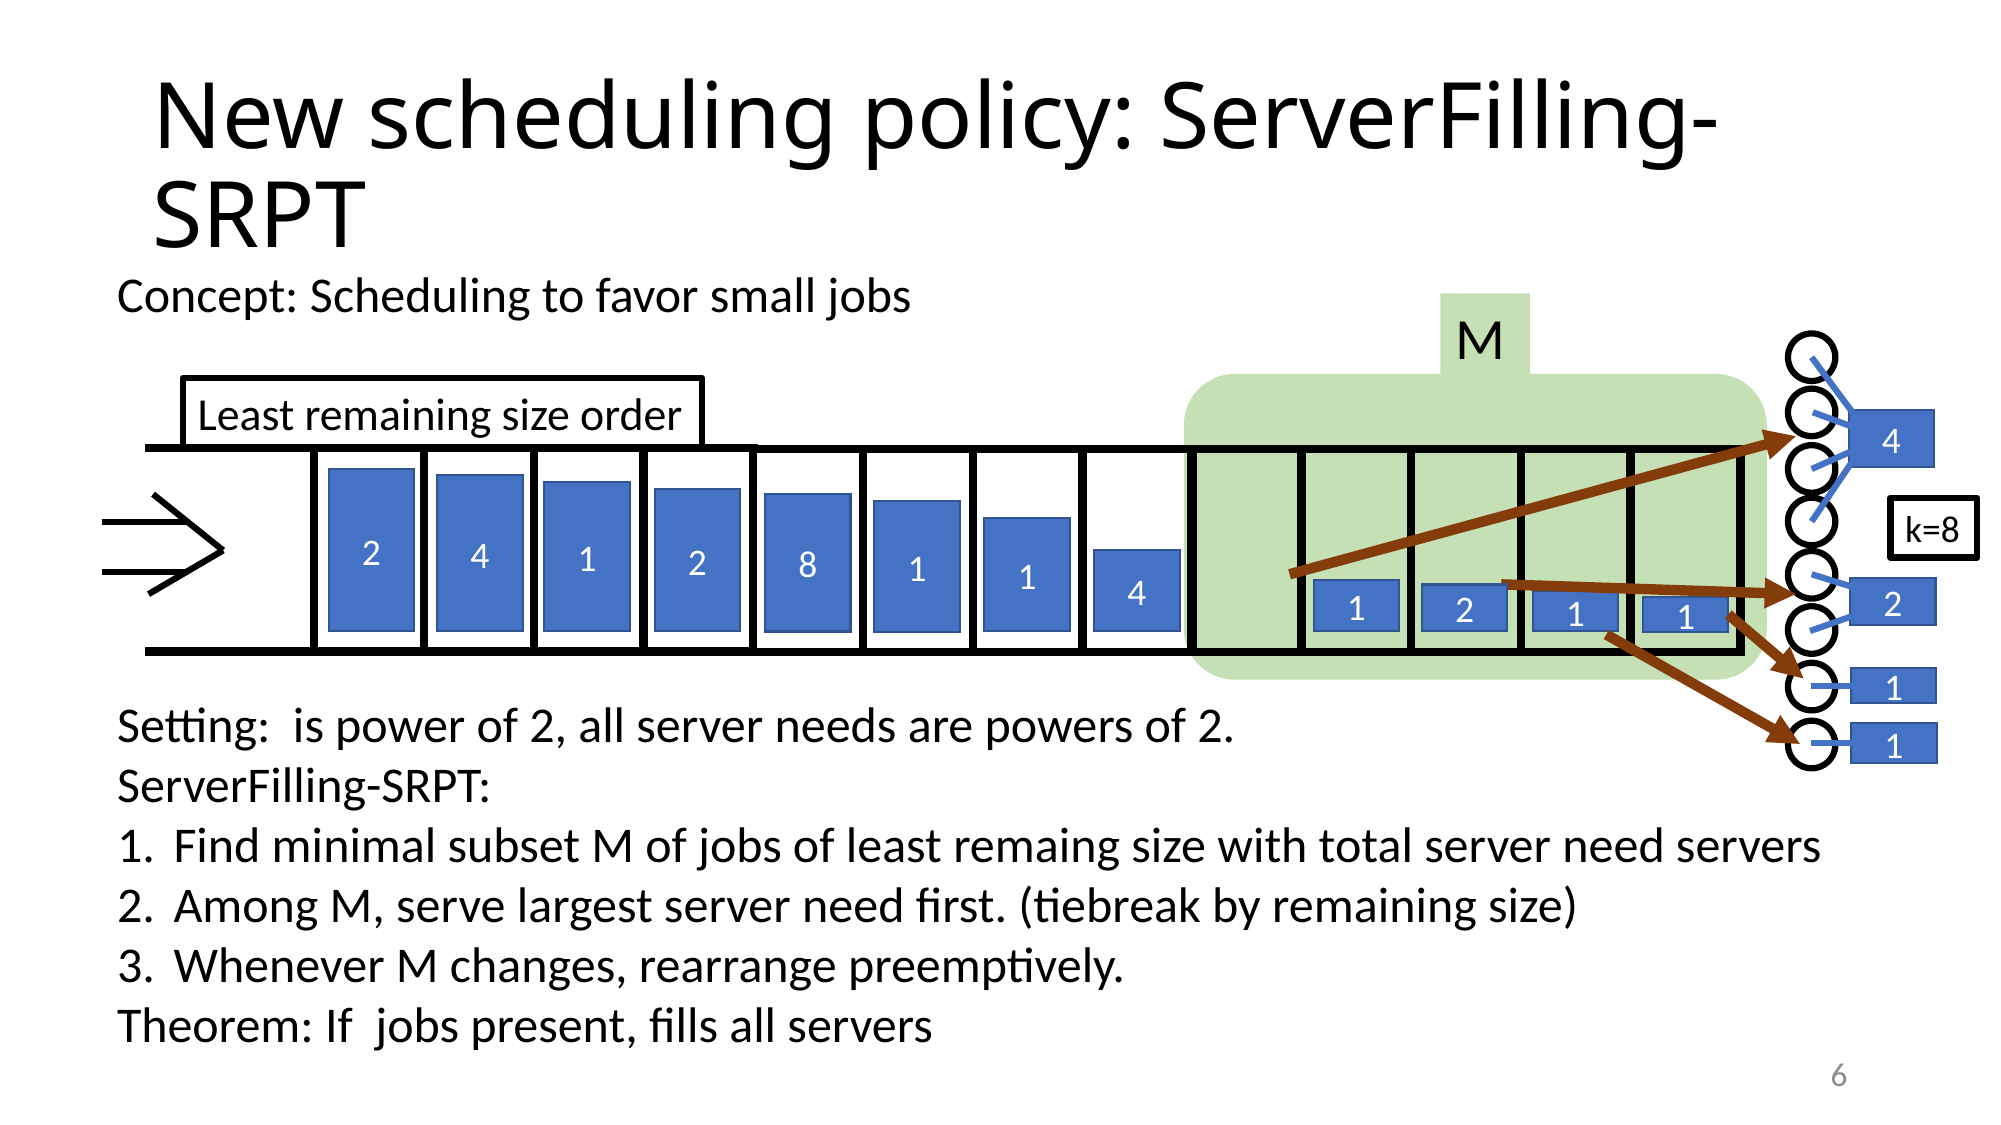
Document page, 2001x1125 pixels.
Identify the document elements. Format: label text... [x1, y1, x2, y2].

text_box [1183, 293, 1767, 333]
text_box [1606, 634, 1937, 764]
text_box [102, 333, 1978, 769]
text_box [1728, 614, 1937, 634]
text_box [1501, 574, 1936, 632]
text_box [182, 377, 1180, 632]
title New scheduling policy: ServerFilling-SRPT [137, 59, 1863, 278]
slide_number 6 [1412, 1042, 1863, 1103]
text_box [1289, 357, 1935, 575]
